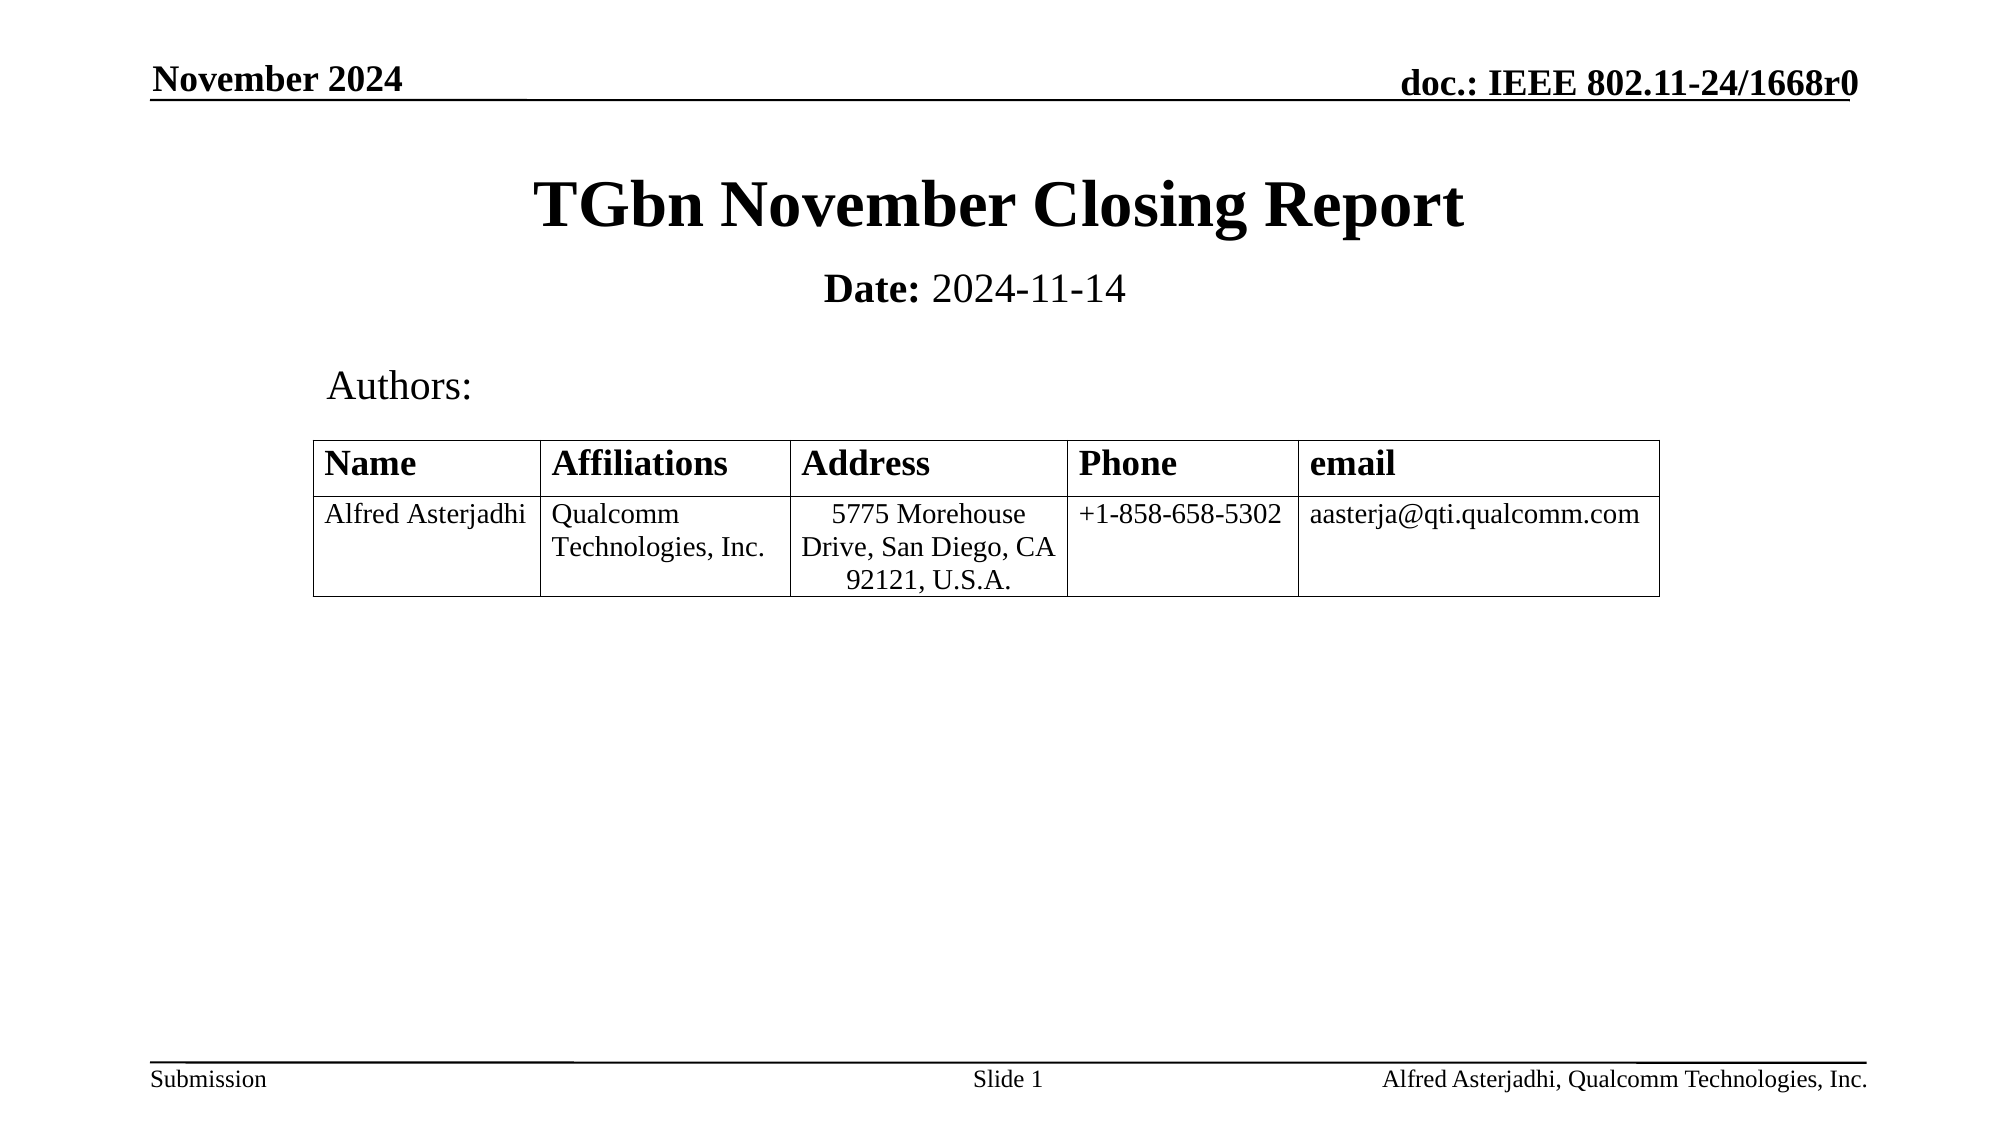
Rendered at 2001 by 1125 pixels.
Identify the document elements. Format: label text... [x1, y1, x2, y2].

title TGbn November Closing Report [149, 112, 1850, 288]
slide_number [152, 54, 563, 100]
footer Alfred Asterjadhi, Qualcomm Technologies, Inc. [1171, 1061, 1869, 1093]
slide_number Slide 1 [950, 1061, 1067, 1123]
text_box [297, 439, 1684, 845]
text_box Date: 2024-11-14 [337, 253, 1613, 319]
text_box Authors: [311, 350, 549, 414]
